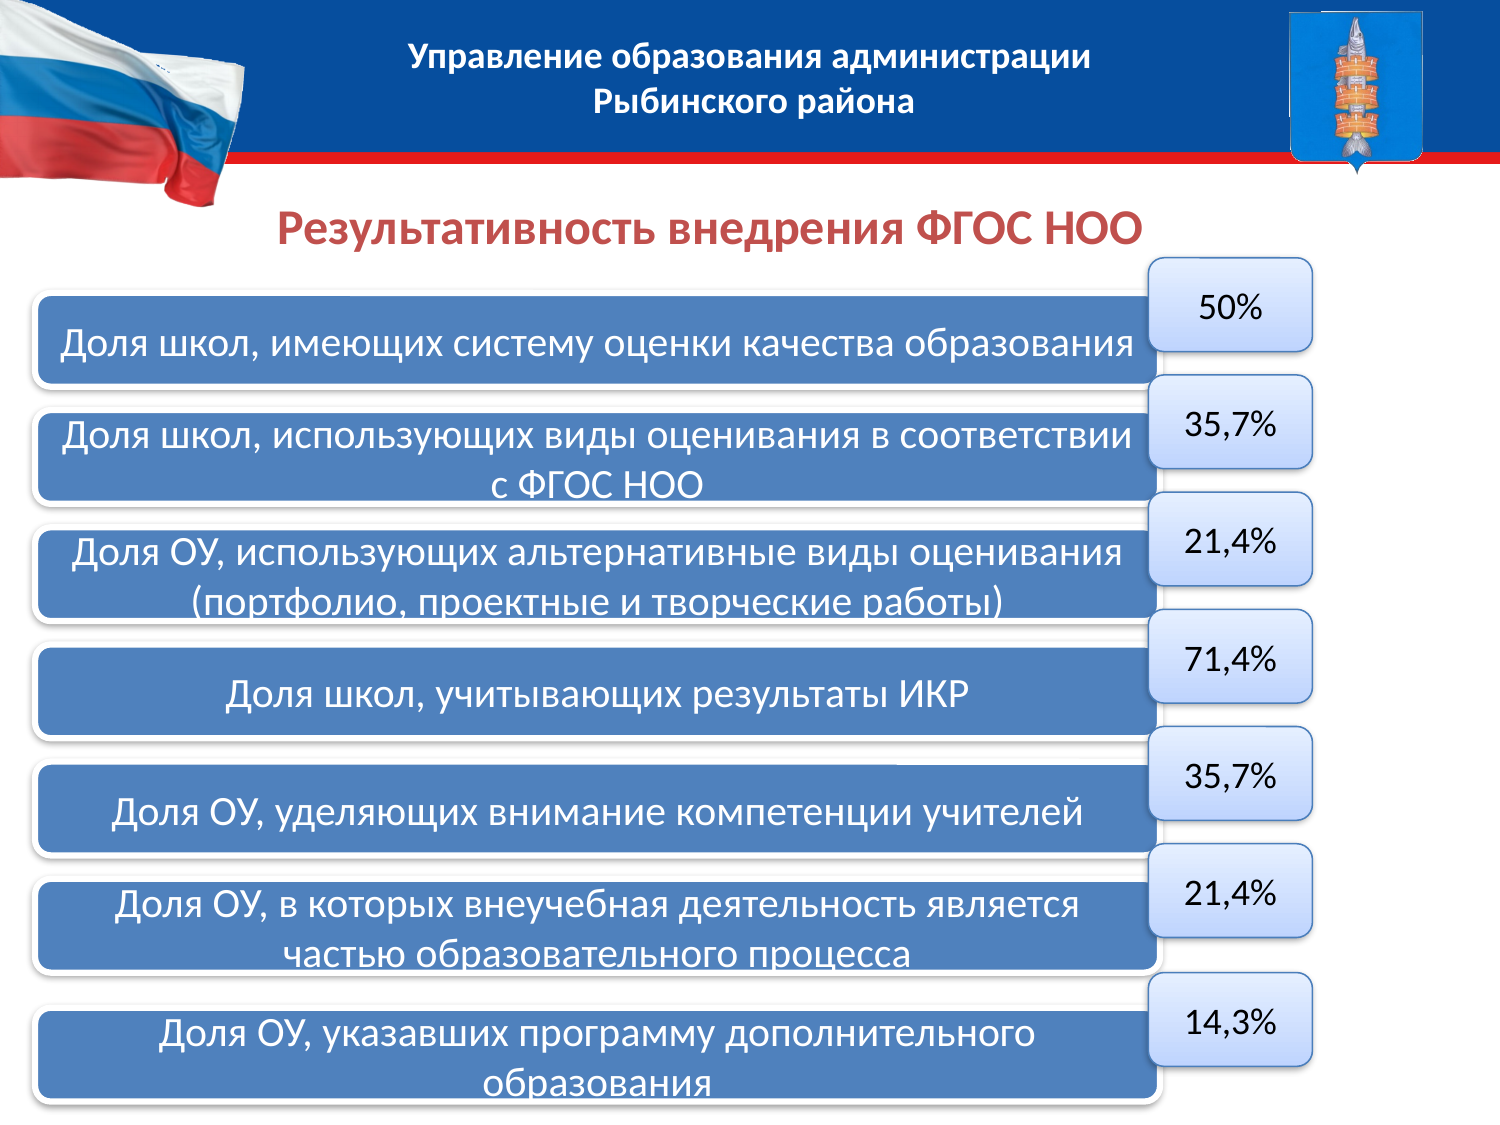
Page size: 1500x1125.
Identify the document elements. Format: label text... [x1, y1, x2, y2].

text_box 35,7% [1147, 374, 1314, 470]
text_box 21,4% [1147, 491, 1314, 587]
text_box Доля ОУ, уделяющих внимание компетенции учителей [31, 758, 1164, 859]
text_box 35,7% [1147, 725, 1314, 822]
text_box 14,3% [1147, 971, 1314, 1068]
text_box 50% [1147, 256, 1314, 353]
text_box Доля ОУ, использующих альтернативные виды оценивания (портфолио, проектные и творческие работы) [31, 524, 1164, 625]
text_box Доля школ, учитывающих результаты ИКР [31, 641, 1164, 742]
text_box 21,4% [1147, 842, 1314, 939]
text_box Управление образования администрации Рыбинского района [246, 0, 1500, 154]
text_box Доля ОУ, указавших программу дополнительного образования [31, 1004, 1164, 1105]
text_box [246, 154, 1283, 166]
text_box Результативность внедрения ФГОС НОО [262, 187, 1159, 263]
text_box Доля ОУ, в которых внеучебная деятельность является частью образовательного процесса [31, 875, 1164, 976]
picture [1288, 11, 1423, 175]
picture [0, 0, 243, 200]
text_box [1427, 154, 1500, 166]
text_box 71,4% [1147, 608, 1314, 704]
text_box Доля школ, использующих виды оценивания в соответствии с ФГОС НОО [31, 406, 1164, 507]
text_box Доля школ, имеющих систему оценки качества образования [31, 289, 1164, 390]
